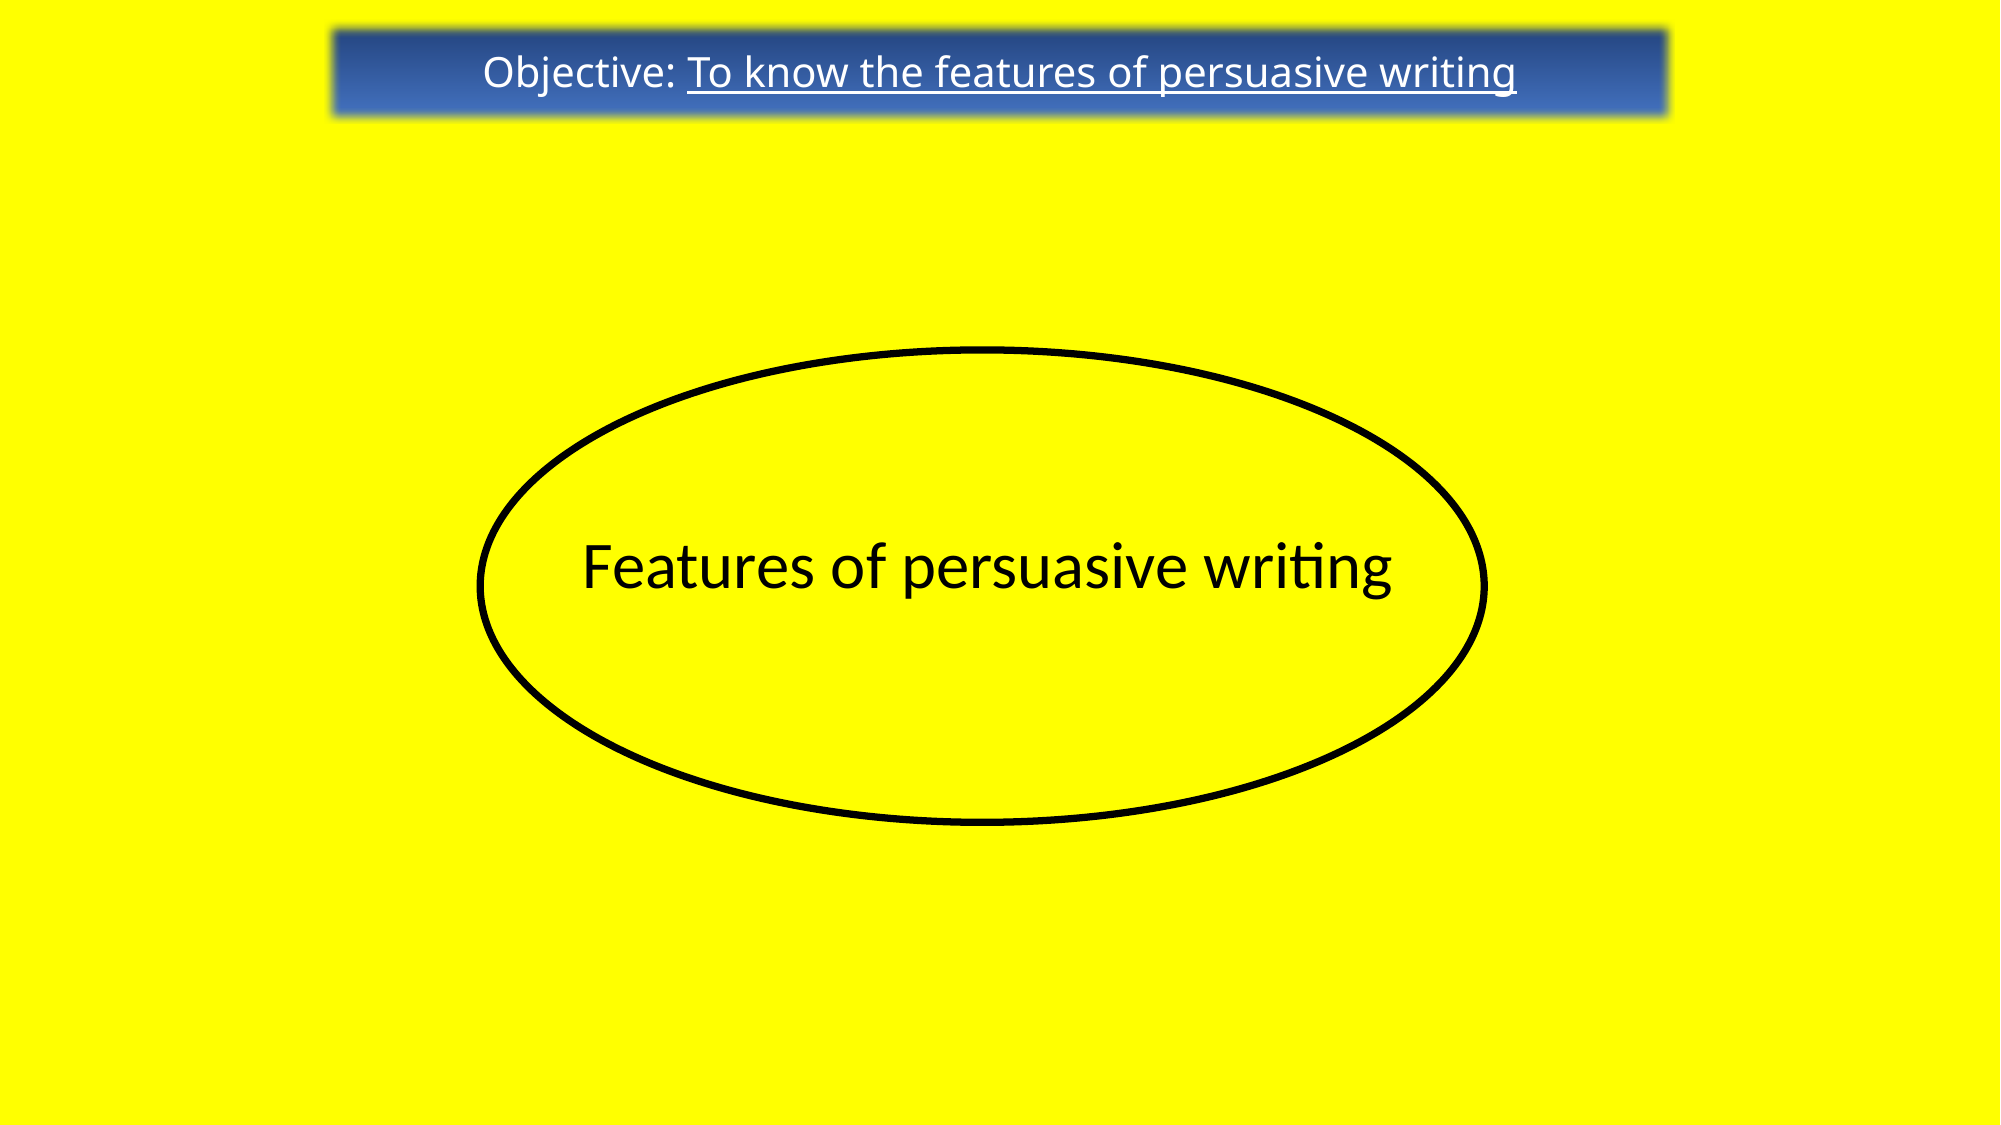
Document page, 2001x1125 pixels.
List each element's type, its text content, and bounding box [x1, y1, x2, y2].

text_box [478, 347, 1487, 825]
text_box Features of persuasive writing [567, 514, 1409, 610]
text_box Objective: To know the features of persuasive writing [340, 34, 1663, 111]
